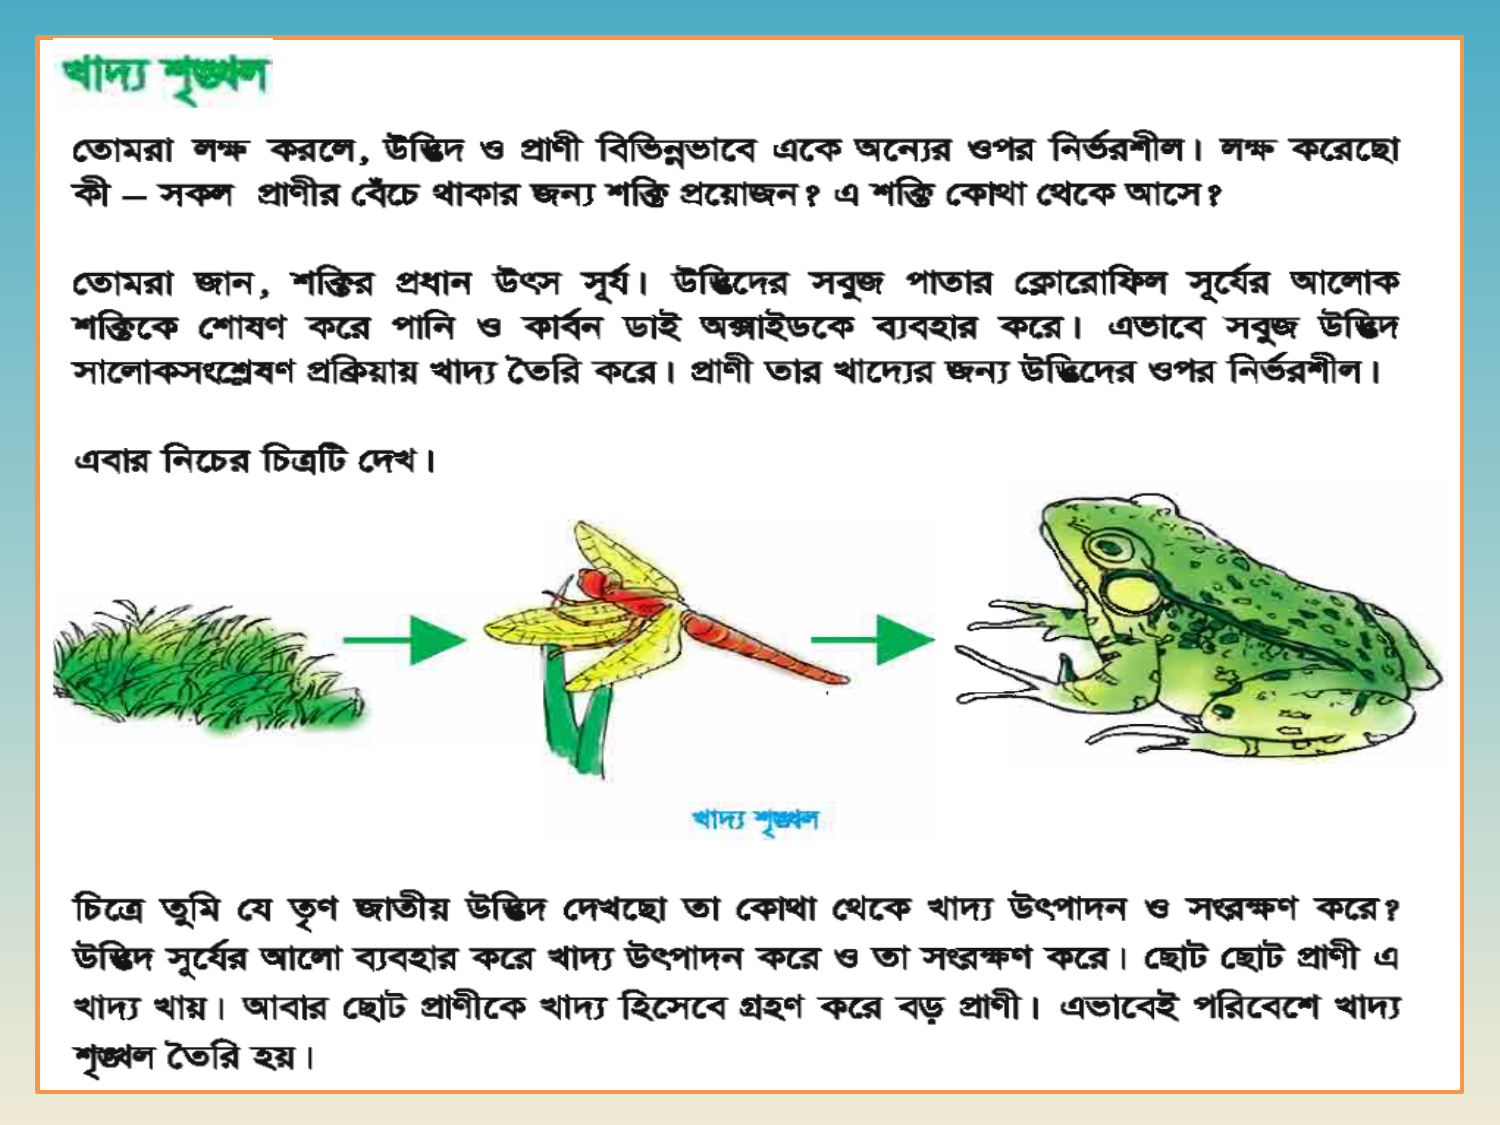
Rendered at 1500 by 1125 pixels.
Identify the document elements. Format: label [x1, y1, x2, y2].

text_box [53, 38, 1454, 1087]
